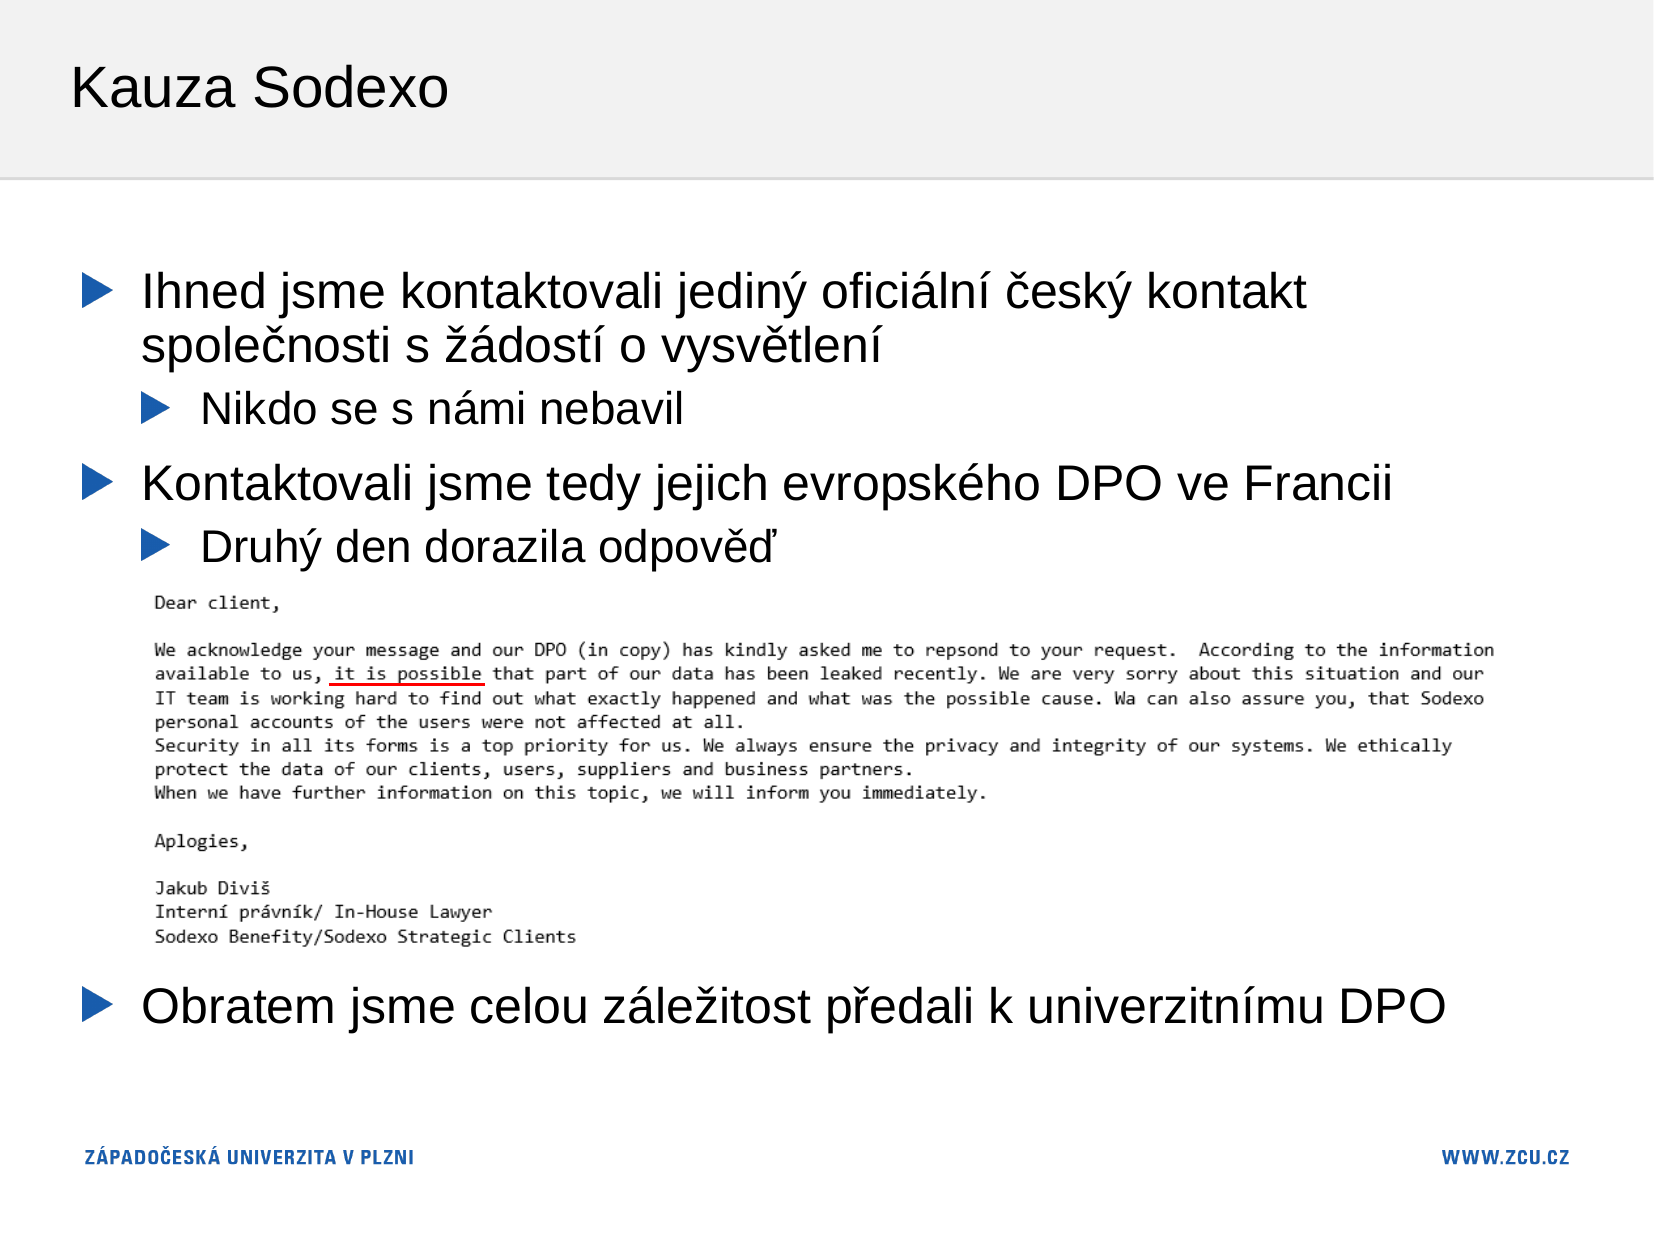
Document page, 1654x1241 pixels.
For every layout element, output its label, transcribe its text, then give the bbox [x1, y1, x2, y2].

picture [141, 528, 170, 561]
picture [70, 1121, 567, 1193]
list Ihned jsme kontaktovali jediný oficiální český kontakt společnosti s žádostí o vysvětlení Nikdo se s námi nebavil Kontaktovali jsme tedy jejich evropského DPO ve Francii Druhý den dorazila odpověď Obratem jsme celou záležitost předali k univerzitnímu DPO [0, 265, 1654, 1093]
title Kauza Sodexo [0, 0, 1654, 178]
picture [82, 463, 113, 500]
picture [147, 588, 1507, 956]
picture [141, 391, 170, 424]
picture [1086, 1121, 1583, 1193]
picture [82, 986, 113, 1022]
picture [82, 272, 113, 308]
